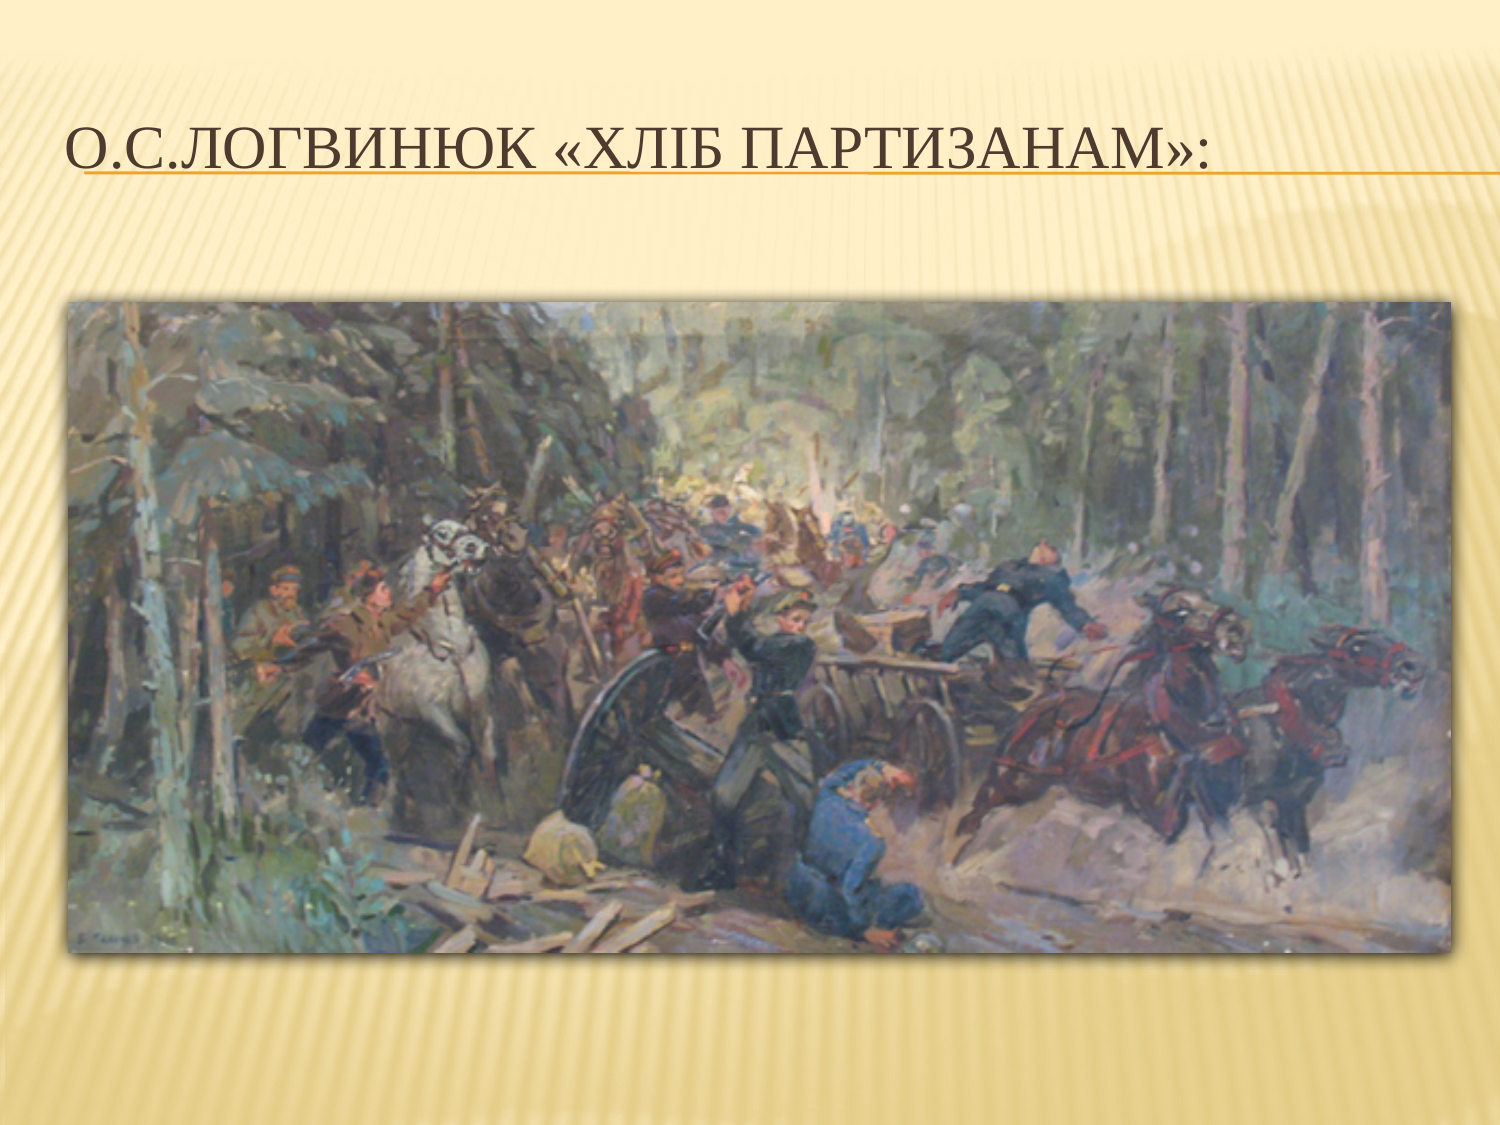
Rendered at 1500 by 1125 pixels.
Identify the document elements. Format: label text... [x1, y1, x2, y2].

title О.С.Логвинюк «Хліб партизанам»: [50, 75, 1475, 213]
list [68, 302, 1451, 953]
